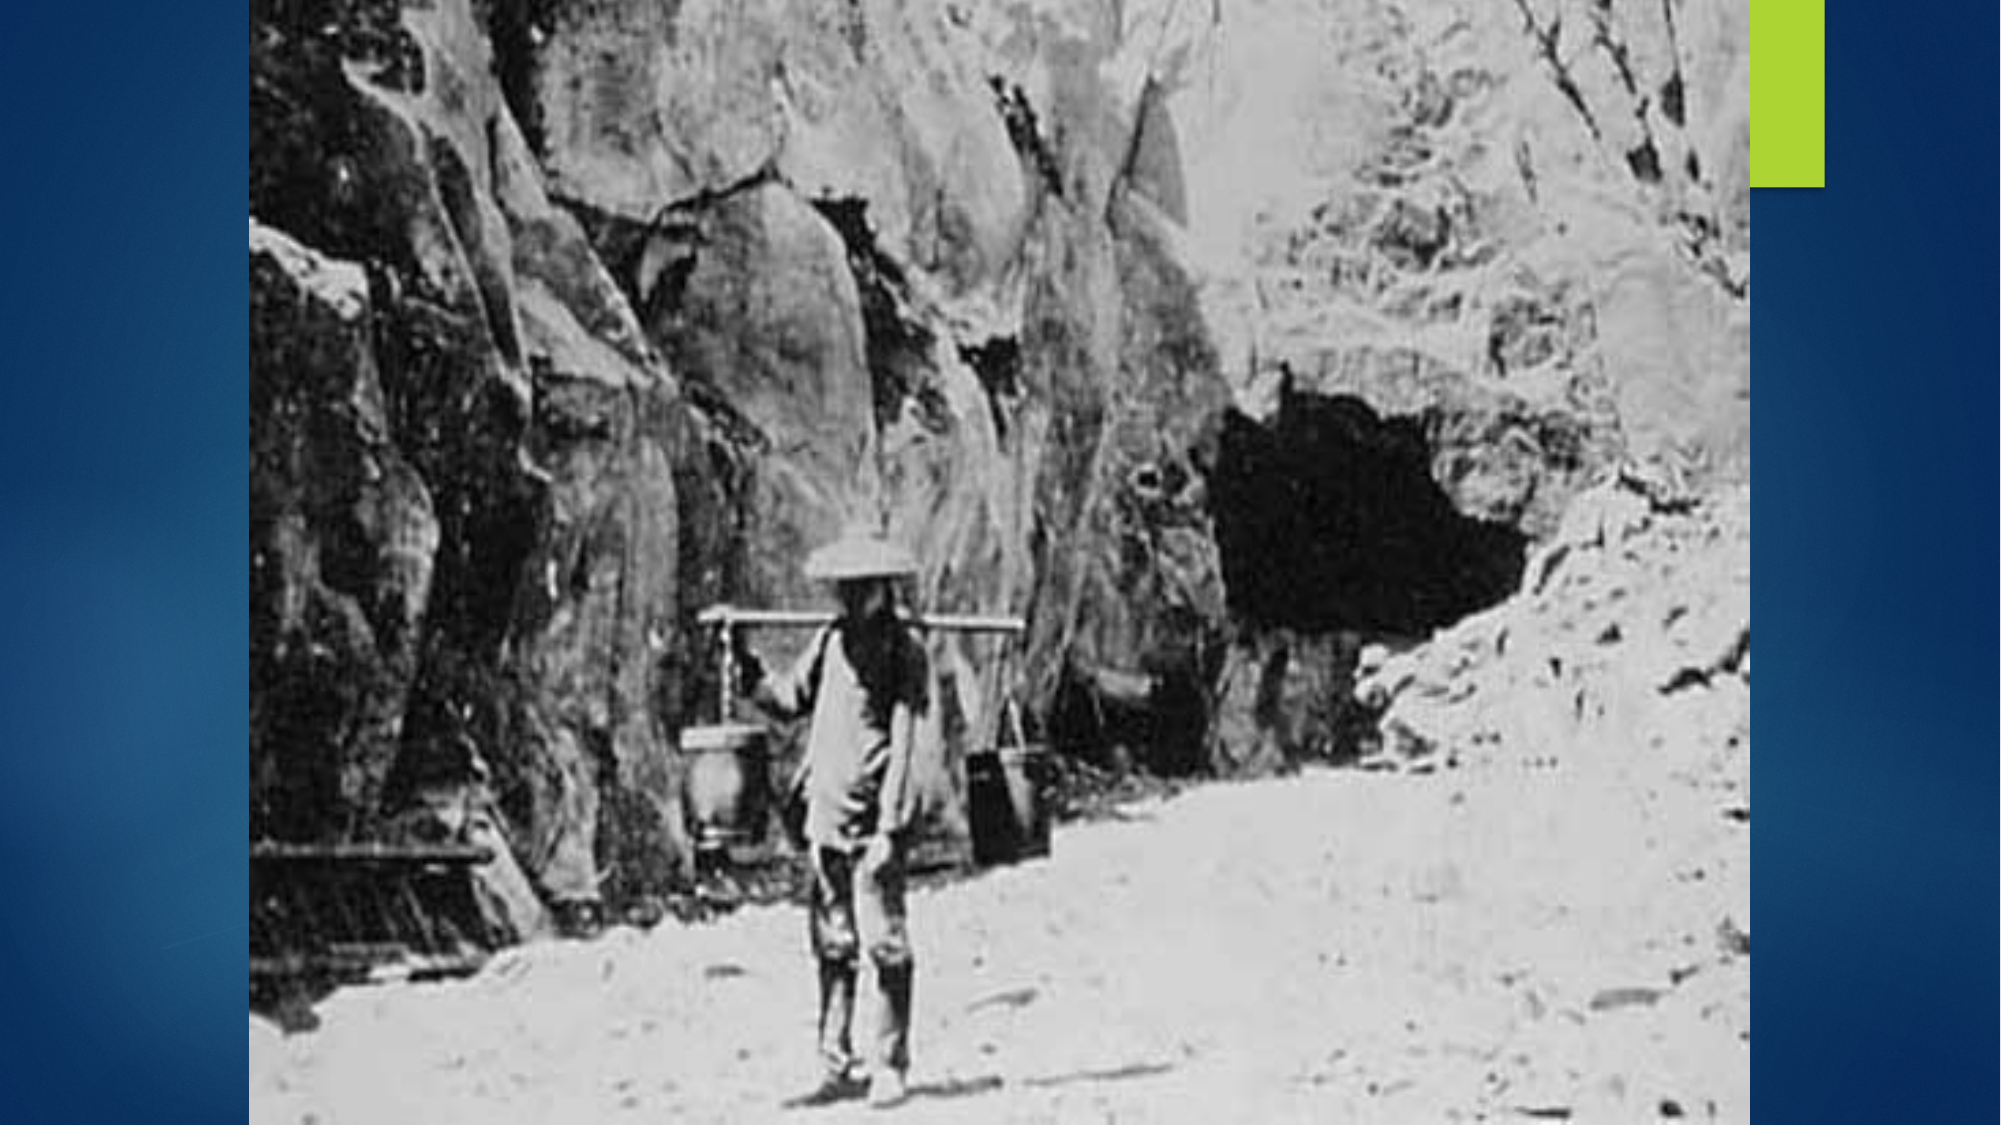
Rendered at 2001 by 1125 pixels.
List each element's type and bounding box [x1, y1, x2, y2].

picture [0, 0, 1751, 1125]
